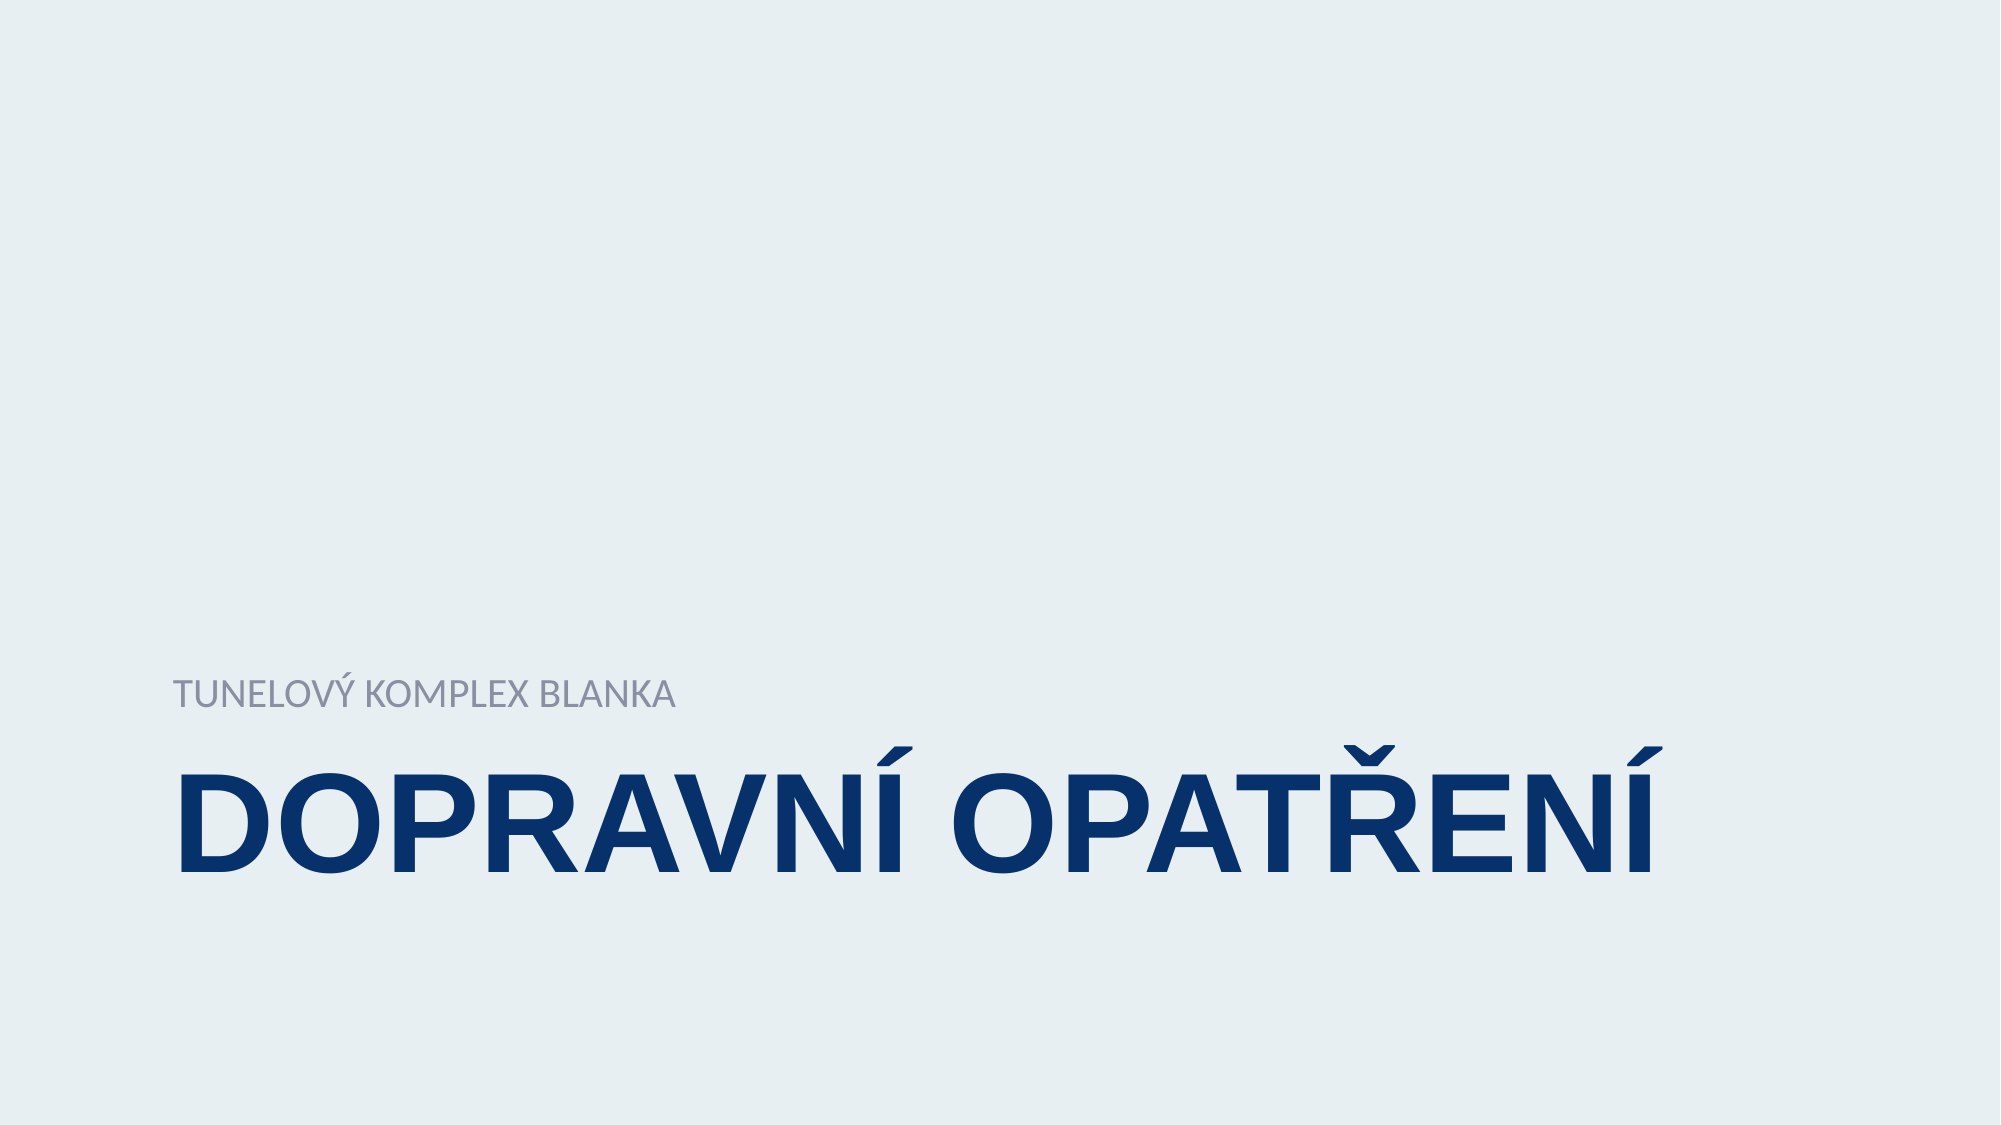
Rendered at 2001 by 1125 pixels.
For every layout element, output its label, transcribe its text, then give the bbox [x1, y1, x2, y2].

title DOPRAVNÍ OPATŘENÍ [157, 722, 1993, 947]
list TUNELOVÝ KOMPLEX BLANKA [157, 476, 1858, 723]
